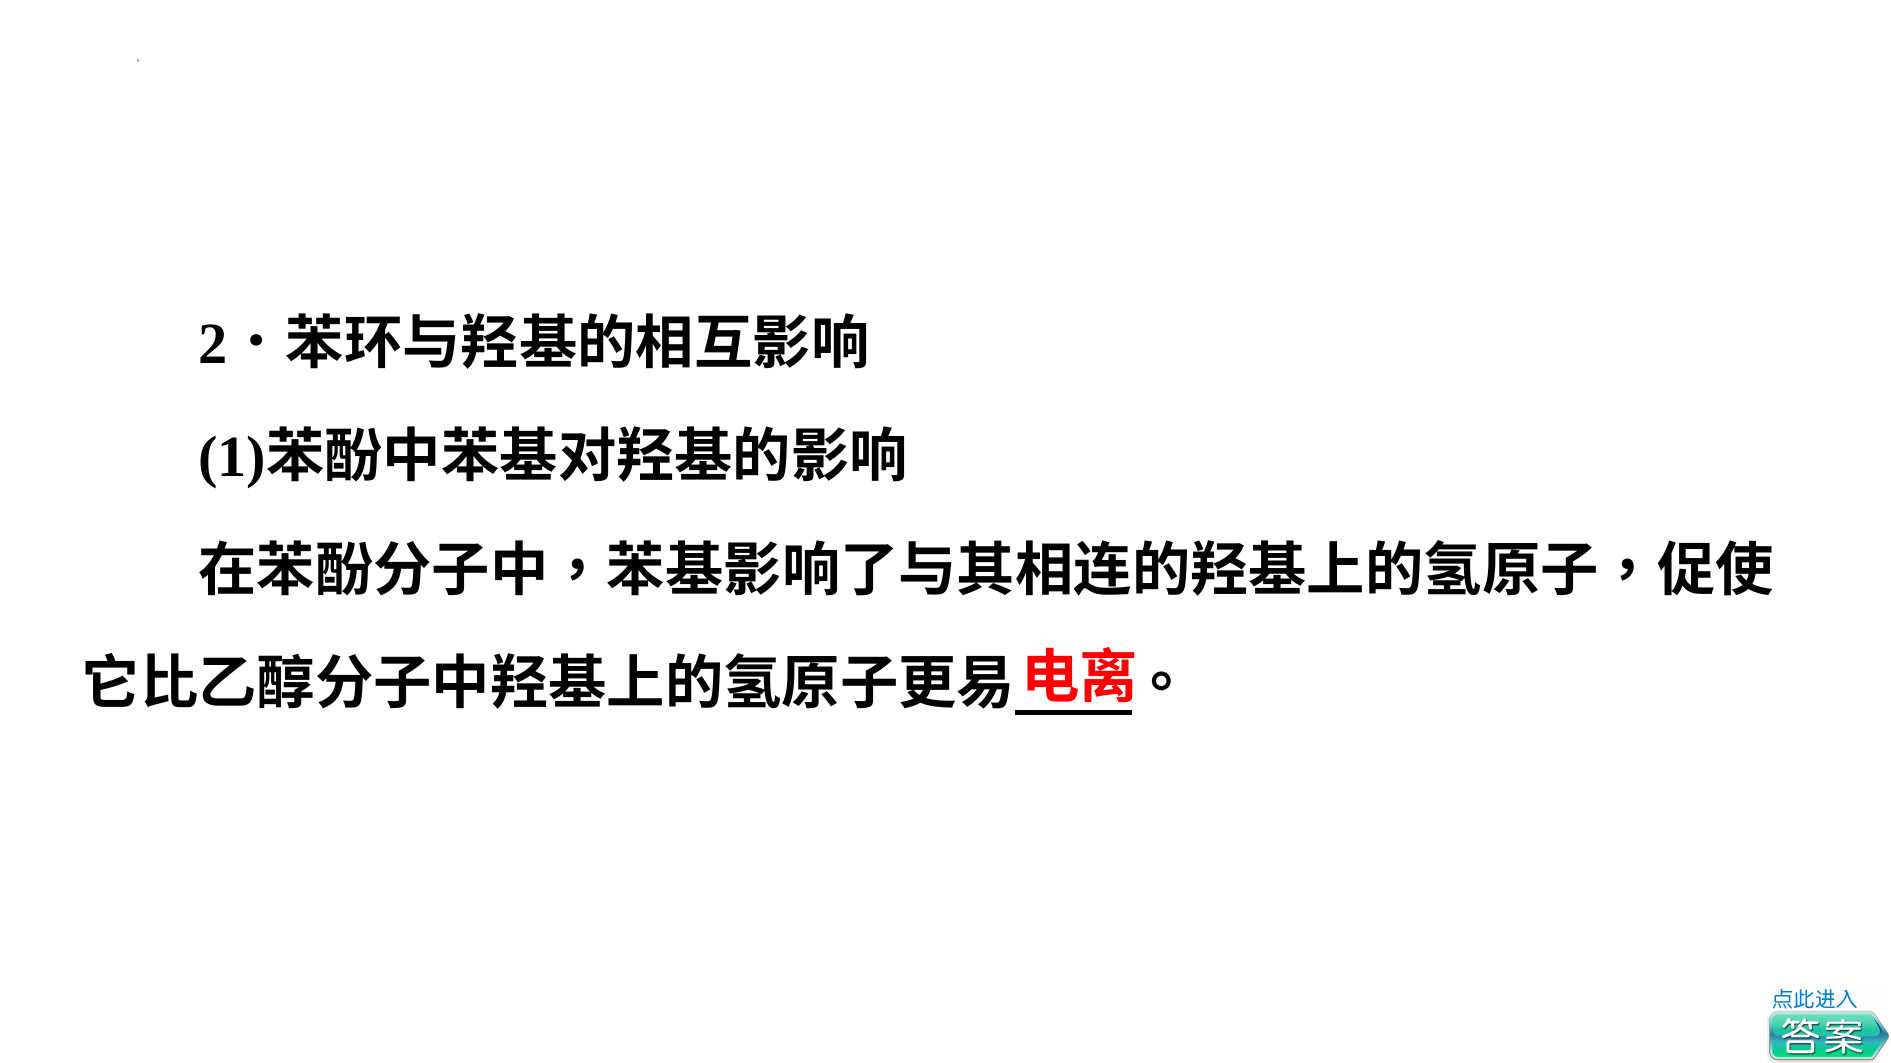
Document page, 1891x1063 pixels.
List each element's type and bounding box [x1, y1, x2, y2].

text_box [81, 304, 1809, 759]
picture [1767, 985, 1891, 1063]
